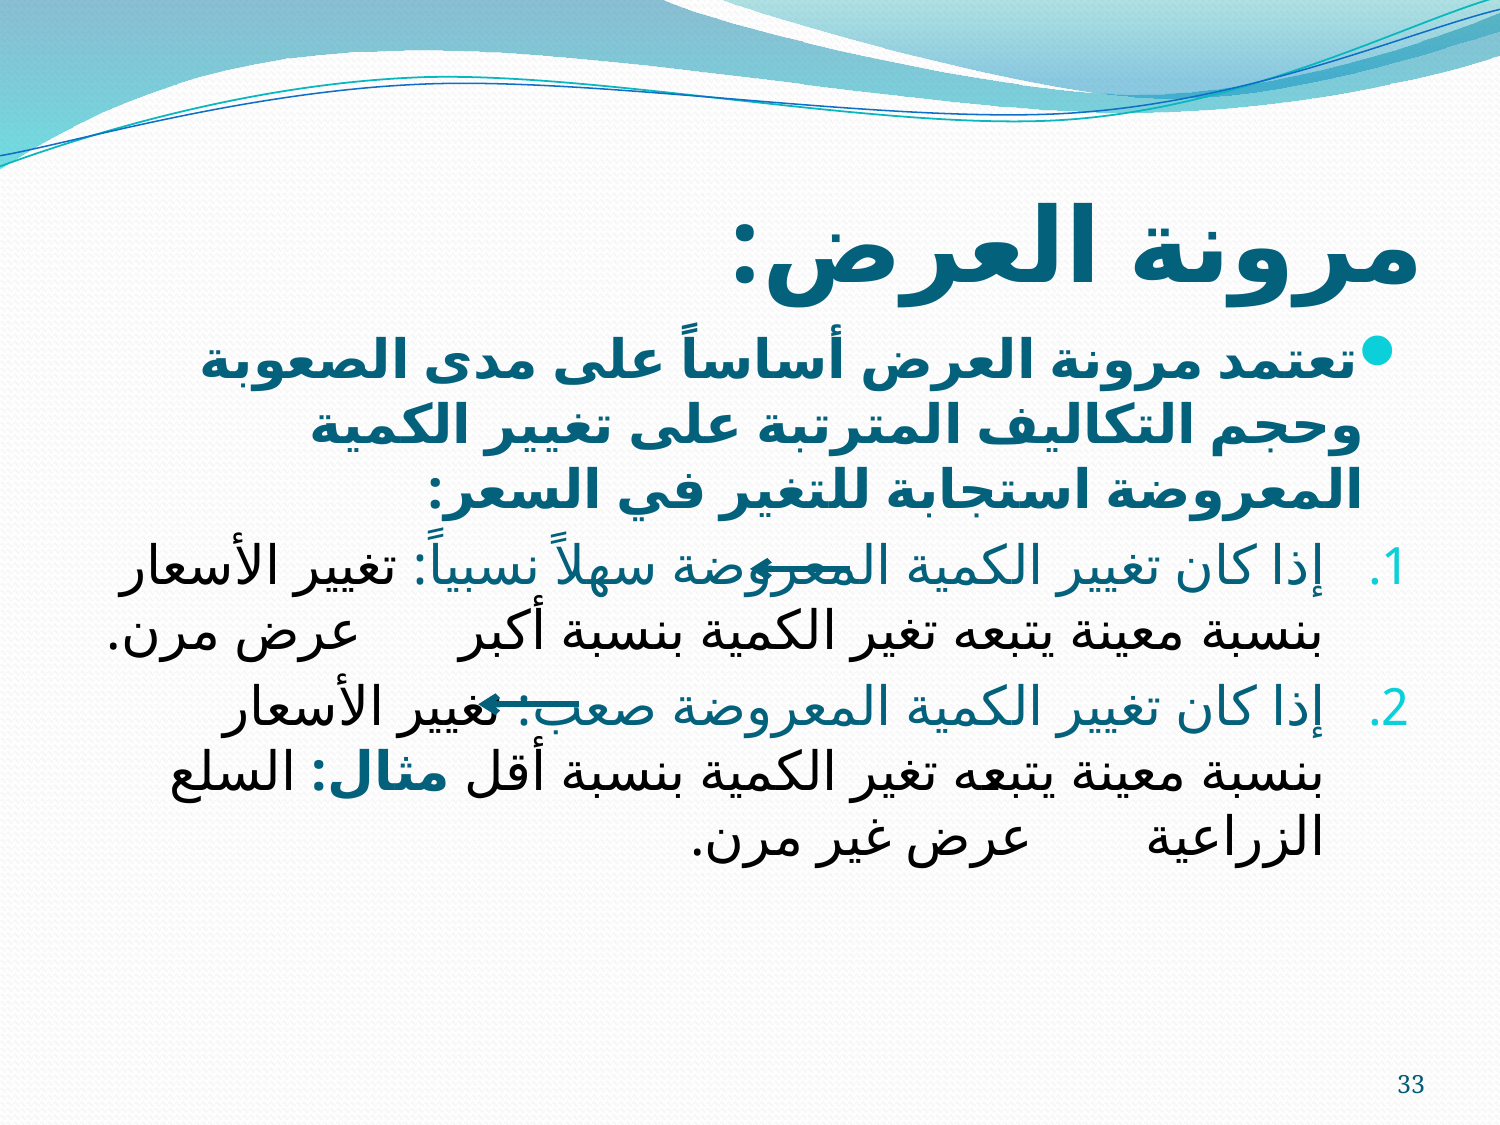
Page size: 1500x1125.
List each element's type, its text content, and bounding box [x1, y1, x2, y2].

title مرونة العرض: [75, 115, 1425, 303]
slide_number 33 [1299, 1042, 1425, 1103]
list تعتمد مرونة العرض أساساً على مدى الصعوبة وحجم التكاليف المترتبة على تغيير الكمية المعروضة استجابة للتغير في السعر: إذا كان تغيير الكمية المعروضة سهلاً نسبياً: تغيير الأسعار بنسبة معينة يتبعه تغير الكمية بنسبة أكبر عرض مرن. إذا كان تغيير الكمية المعروضة صعب: تغيير الأسعار بنسبة معينة يتبعه تغير الكمية بنسبة أقل مثال: السلع الزراعية عرض غير مرن. [75, 317, 1425, 1038]
